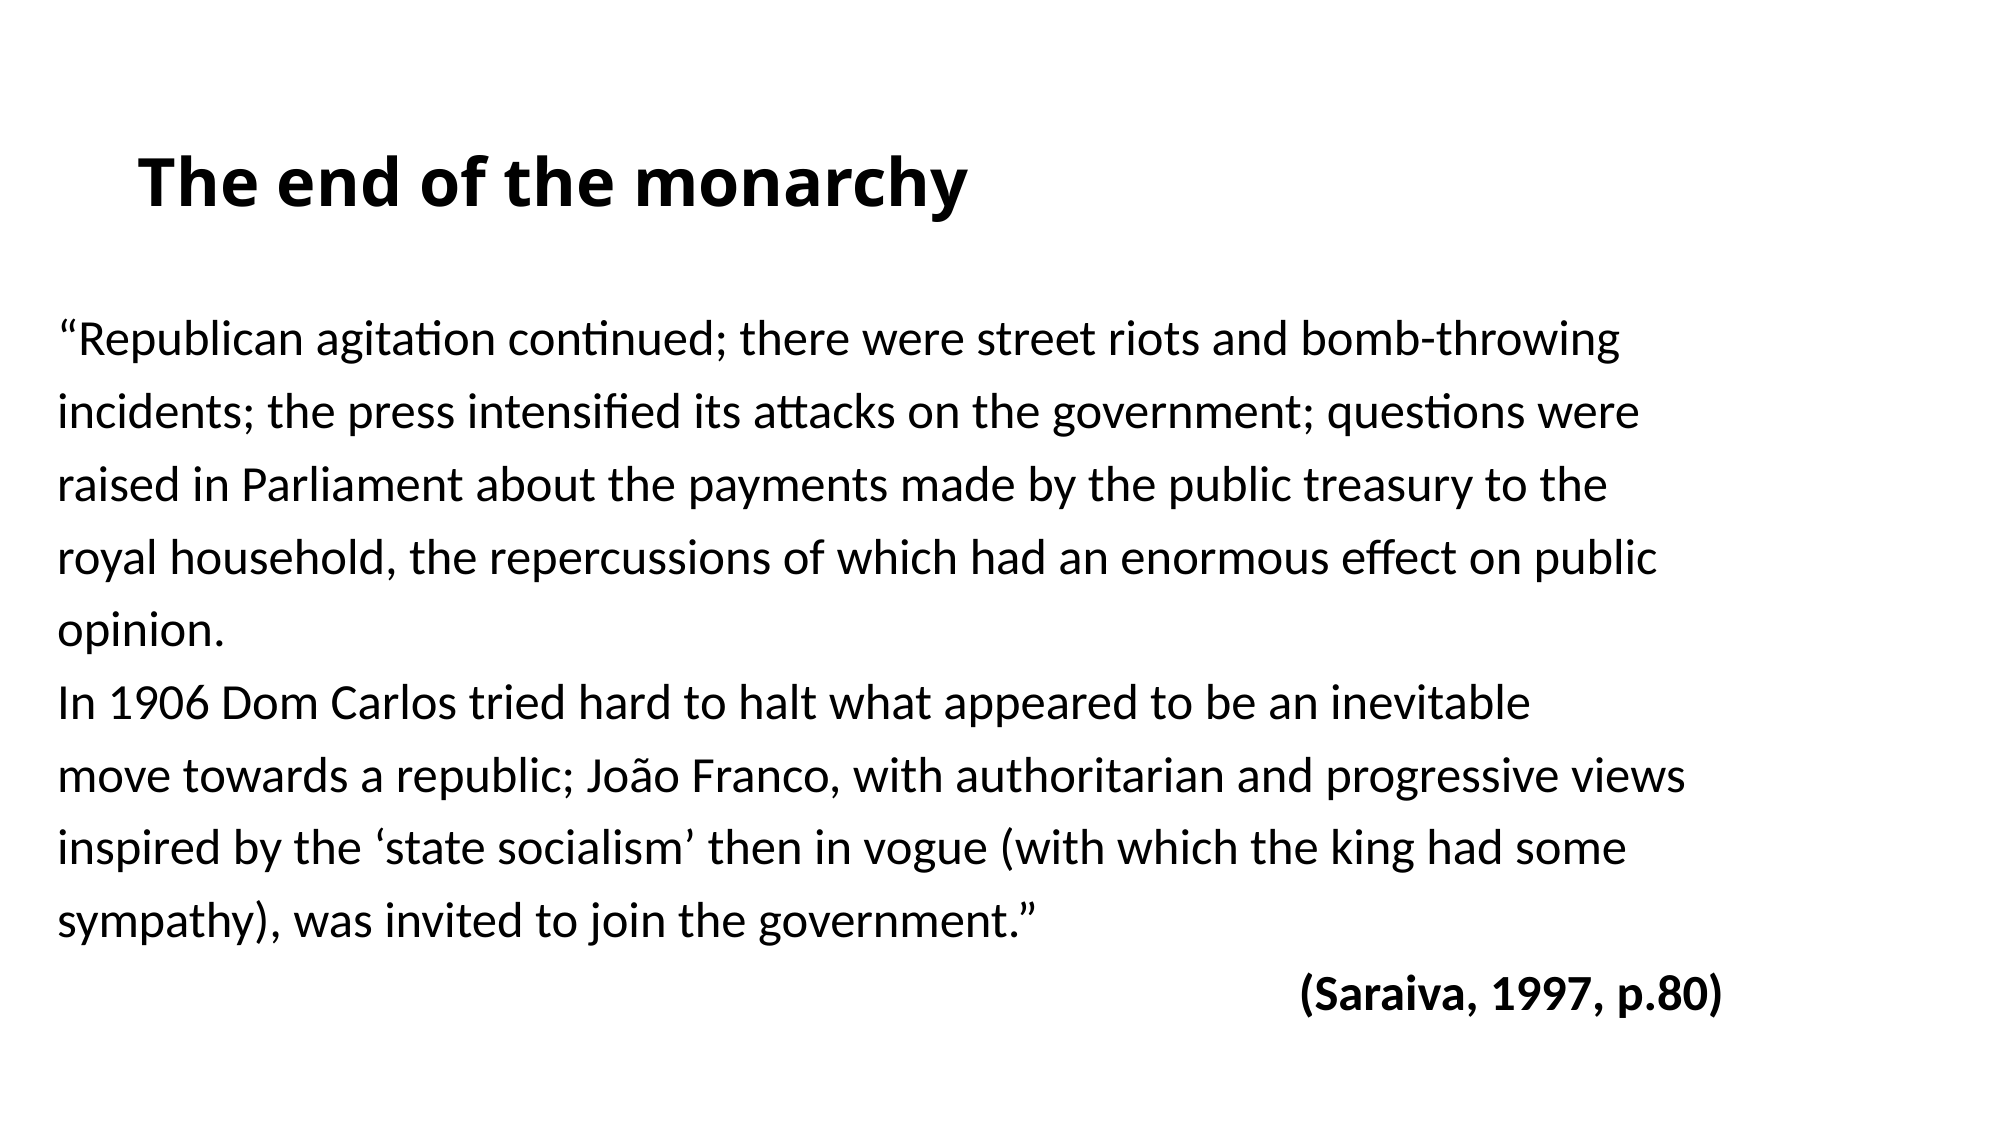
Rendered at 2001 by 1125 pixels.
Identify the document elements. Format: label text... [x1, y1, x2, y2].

list “Republican agitation continued; there were street riots and bomb-throwing incidents; the press intensified its attacks on the government; questions were raised in Parliament about the payments made by the public treasury to the royal household, the repercussions of which had an enormous effect on public opinion. In 1906 Dom Carlos tried hard to halt what appeared to be an inevitable move towards a republic; João Franco, with authoritarian and progressive views inspired by the ‘state socialism’ then in vogue (with which the king had some sympathy), was invited to join the government.” (Saraiva, 1997, p.80) [42, 225, 1740, 1073]
title The end of the monarchy [122, 65, 1757, 305]
